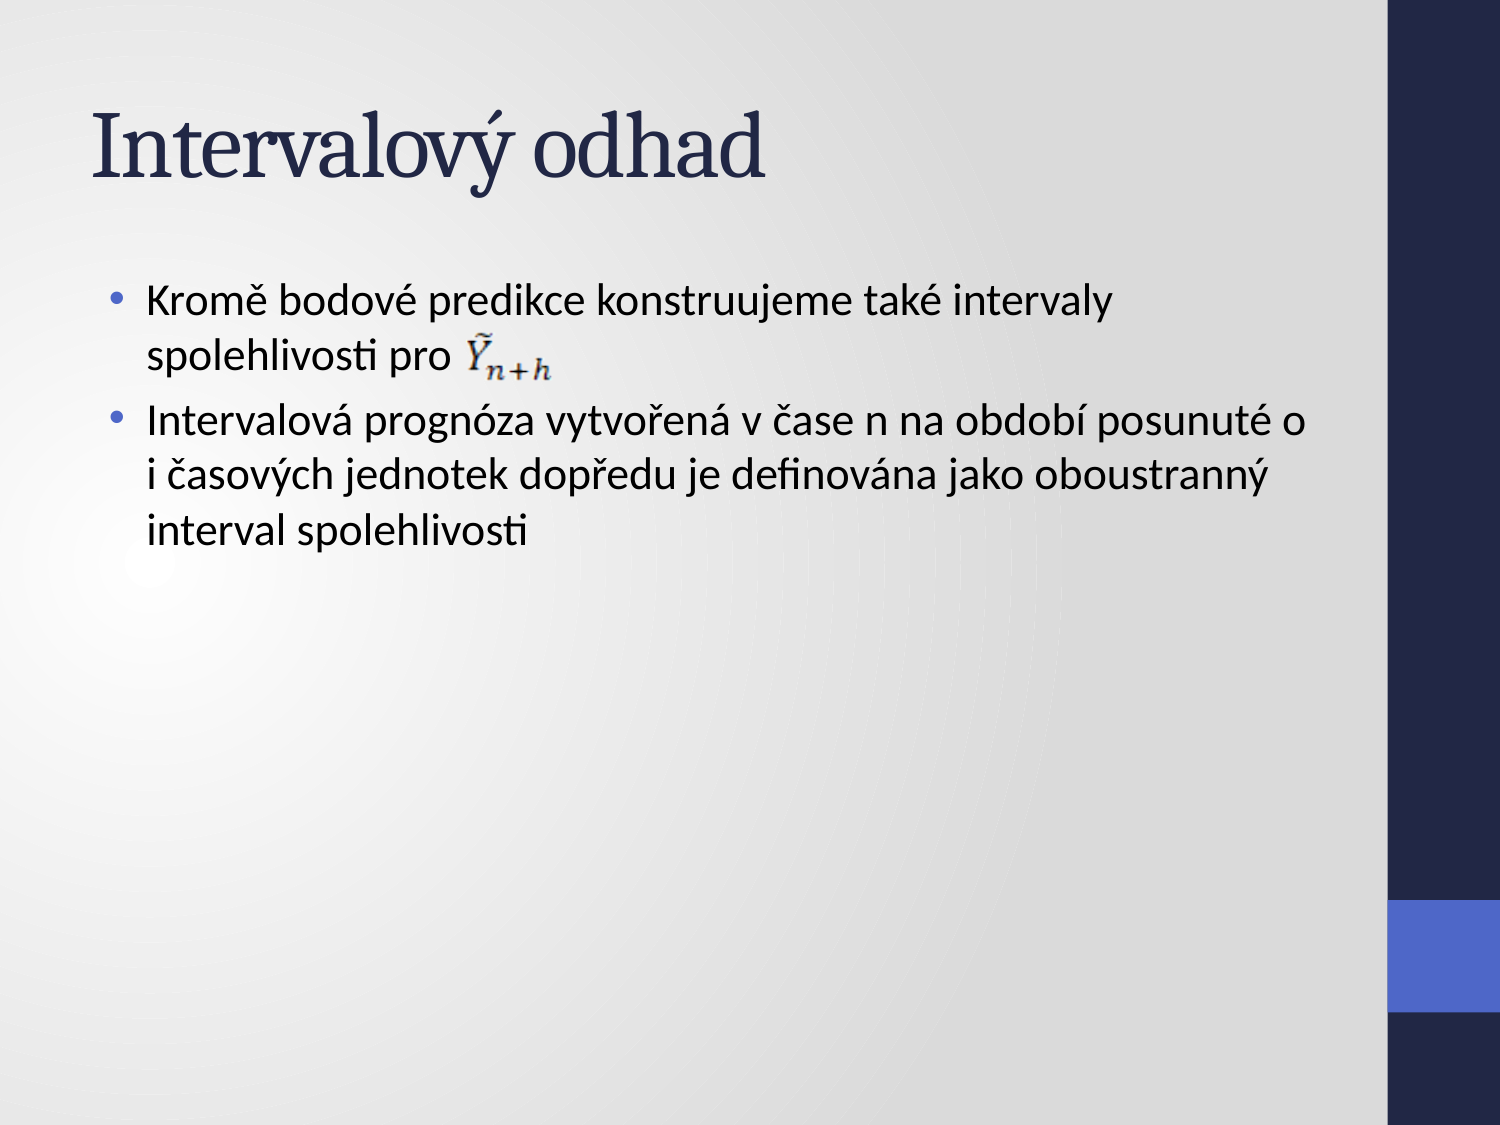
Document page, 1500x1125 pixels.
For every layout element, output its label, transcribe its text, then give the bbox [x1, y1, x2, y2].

picture [465, 325, 556, 391]
list Kromě bodové predikce konstruujeme také intervaly spolehlivosti pro Intervalová prognóza vytvořená v čase n na období posunuté o i časových jednotek dopředu je definována jako oboustranný interval spolehlivosti [75, 262, 1325, 1050]
title Intervalový odhad [75, 45, 1325, 233]
